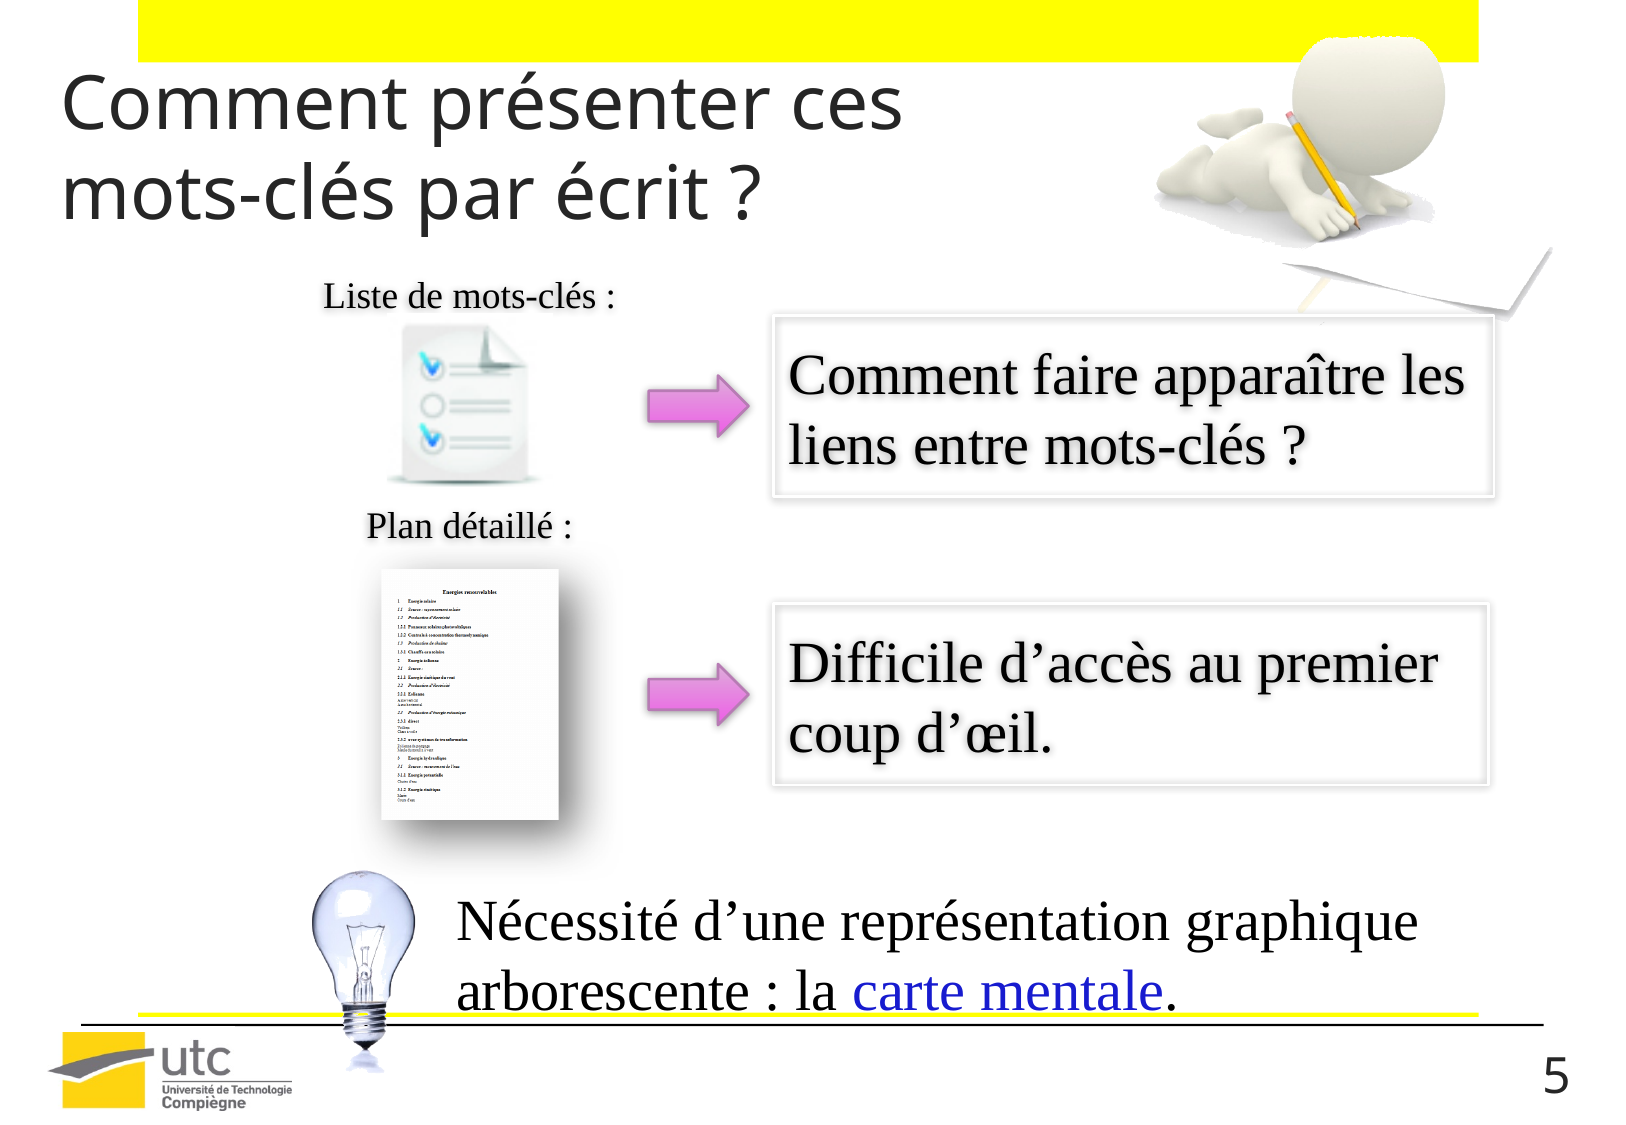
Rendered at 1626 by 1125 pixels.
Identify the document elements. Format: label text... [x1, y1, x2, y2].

picture [1143, 10, 1564, 326]
picture [293, 862, 451, 1085]
text_box Nécessité d’une représentation graphique arborescente : la carte mentale. [456, 875, 1563, 1049]
picture [380, 568, 560, 821]
slide_number 6 [1450, 1048, 1586, 1108]
text_box [647, 662, 750, 727]
text_box [647, 374, 750, 438]
text_box Plan détaillé : [326, 432, 614, 616]
title Comment présenter ces mots-clés par écrit ? [45, 0, 1251, 243]
text_box Difficile d’accès au premier coup d’œil. [772, 602, 1490, 786]
picture [47, 1032, 292, 1111]
text_box Liste de mots-clés : [291, 214, 649, 373]
text_box Comment faire apparaître les liens entre mots-clés ? [772, 314, 1495, 498]
picture [386, 312, 554, 499]
